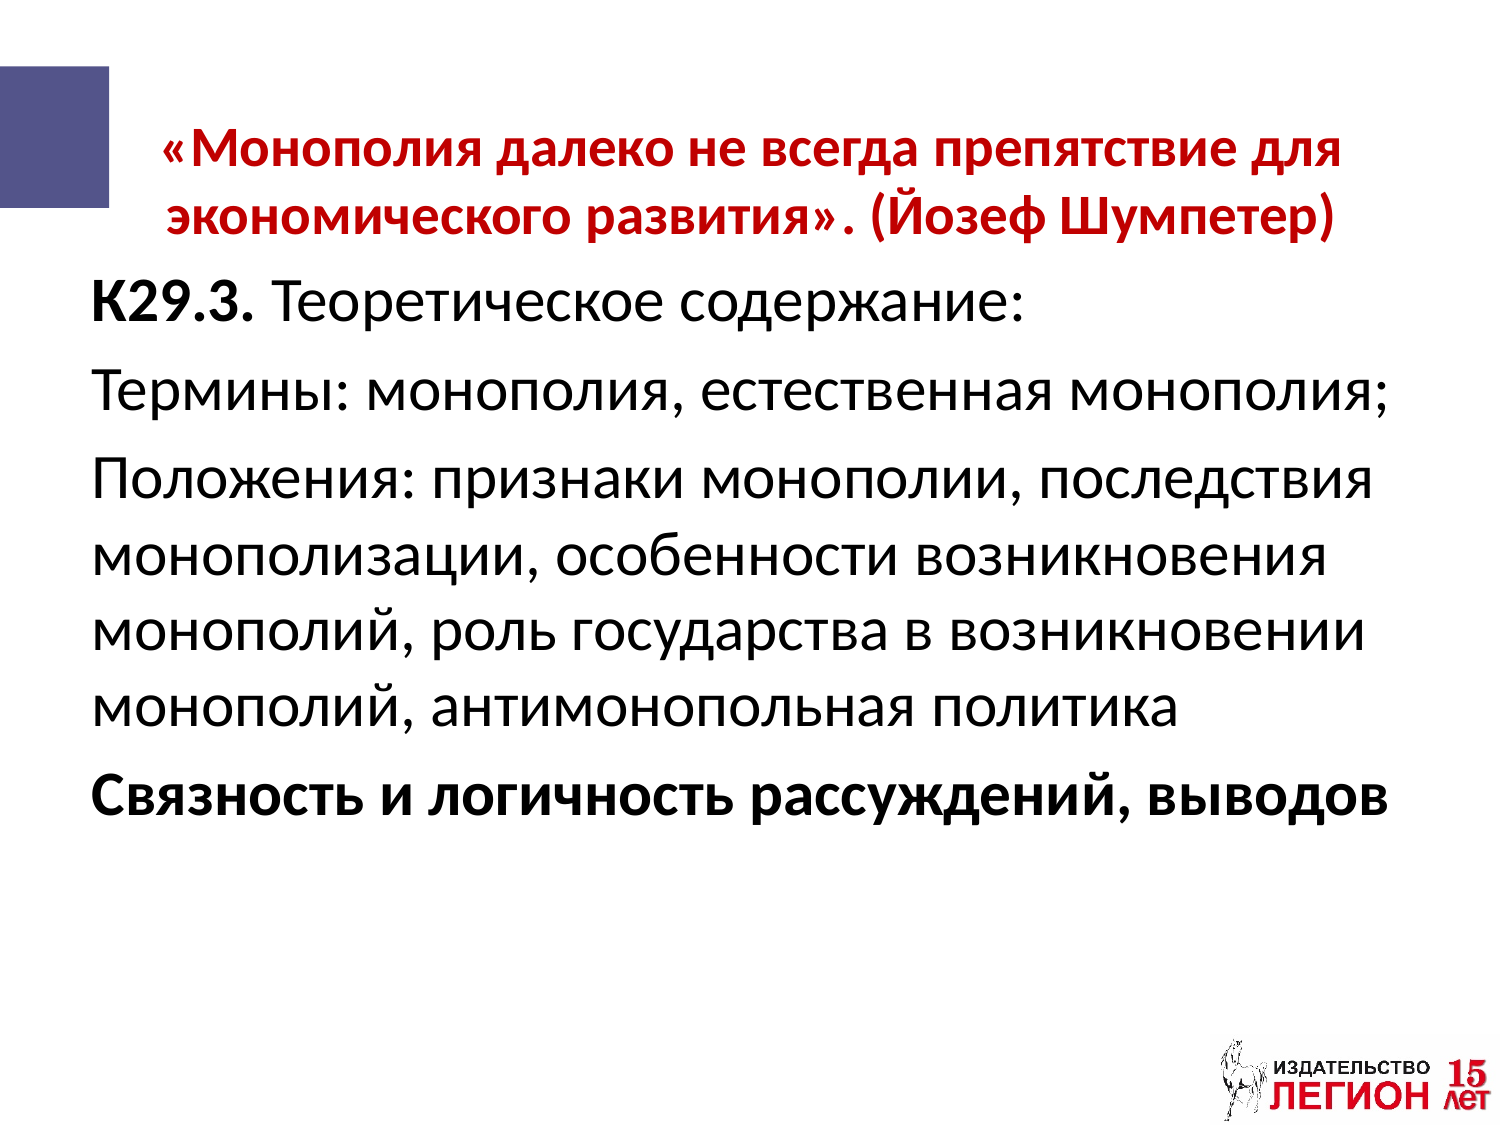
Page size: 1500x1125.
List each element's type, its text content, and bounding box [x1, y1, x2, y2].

picture [1210, 1034, 1500, 1125]
text_box [0, 64, 111, 210]
list «Монополия далеко не всегда препятствие для экономического развития». (Йозеф Шумпетер) К29.3. Теоретическое содержание: Термины: монополия, естественная монополия; Положения: признаки монополии, последствия монополизации, особенности возникновения монополий, роль государства в возникновении монополий, антимонопольная политика Связность и логичность рассуждений, выводов [76, 101, 1427, 965]
